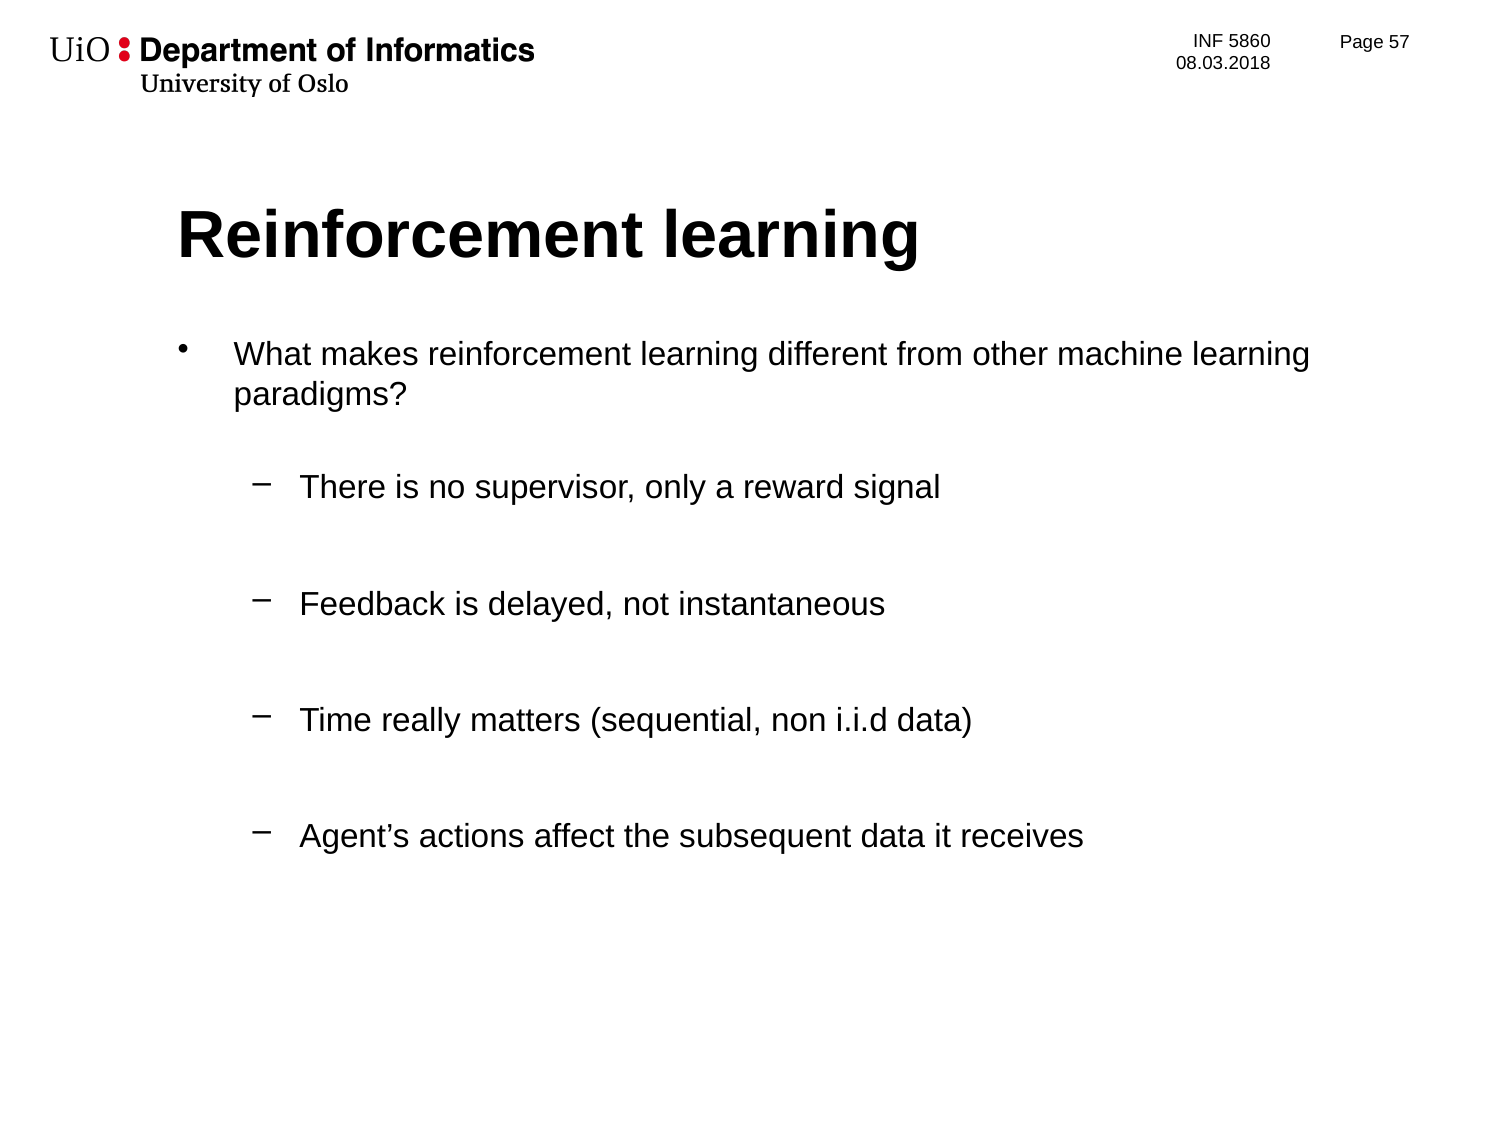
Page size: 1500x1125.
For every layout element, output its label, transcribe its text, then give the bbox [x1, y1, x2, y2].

title Reinforcement learning [162, 137, 1425, 324]
list What makes reinforcement learning different from other machine learning paradigms? There is no supervisor, only a reward signal Feedback is delayed, not instantaneous Time really matters (sequential, non i.i.d data) Agent’s actions affect the subsequent data it receives [162, 324, 1425, 1000]
picture [50, 37, 534, 97]
slide_number Page 58 [1317, 21, 1426, 98]
